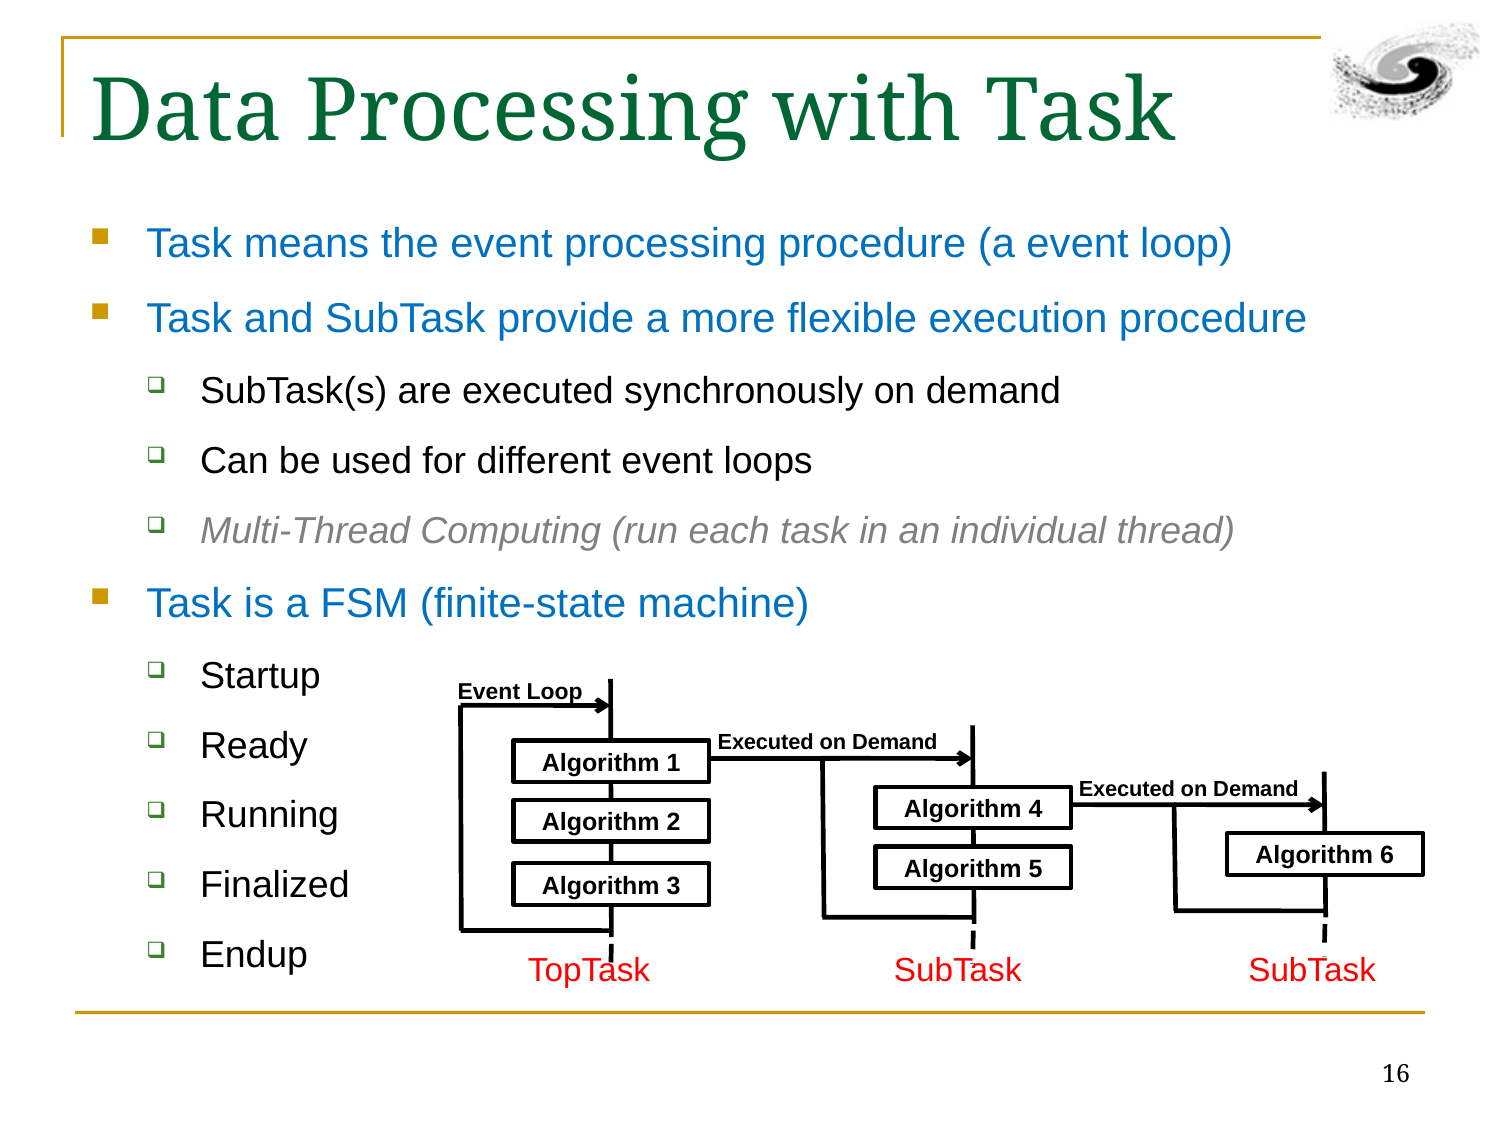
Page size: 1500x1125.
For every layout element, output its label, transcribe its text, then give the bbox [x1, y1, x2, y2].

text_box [442, 668, 1424, 997]
slide_number 16 [1074, 1023, 1426, 1100]
list Task means the event processing procedure (a event loop) Task and SubTask provide a more flexible execution procedure SubTask(s) are executed synchronously on demand Can be used for different event loops Multi-Thread Computing (run each task in an individual thread) Task is a FSM (finite-state machine) Startup Ready Running Finalized Endup [74, 207, 1426, 1009]
title Data Processing with Task [74, 45, 1426, 207]
picture [1321, 11, 1489, 132]
